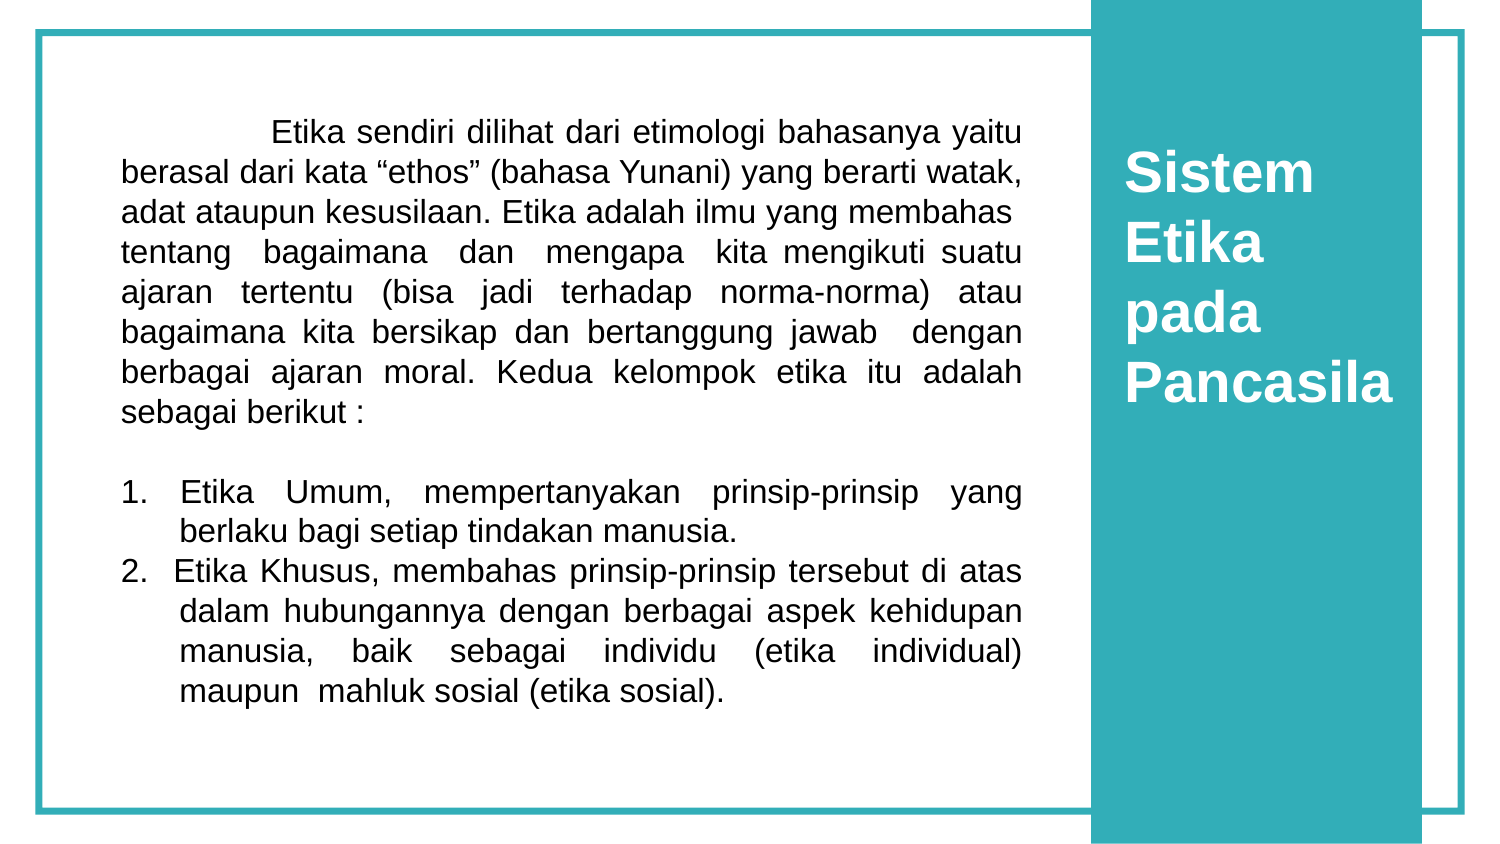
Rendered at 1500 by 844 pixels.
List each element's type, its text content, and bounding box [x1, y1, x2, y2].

text_box [35, 29, 1091, 815]
text_box Sistem Etika pada Pancasila [1109, 126, 1422, 363]
text_box [1091, 0, 1422, 844]
text_box Etika sendiri dilihat dari etimologi bahasanya yaitu berasal dari kata “ethos” (bahasa Yunani) yang berarti watak, adat ataupun kesusilaan. Etika adalah ilmu yang membahas tentang bagaimana dan mengapa kita mengikuti suatu ajaran tertentu (bisa jadi terhadap norma-norma) atau bagaimana kita bersikap dan bertanggung jawab dengan berbagai ajaran moral. Kedua kelompok etika itu adalah sebagai berikut : 1. Etika Umum, mempertanyakan prinsip-prinsip yang berlaku bagi setiap tindakan manusia. 2. Etika Khusus, membahas prinsip-prinsip tersebut di atas dalam hubungannya dengan berbagai aspek kehidupan manusia, baik sebagai individu (etika individual) maupun mahluk sosial (etika sosial). [105, 102, 1039, 753]
text_box [1422, 29, 1465, 815]
